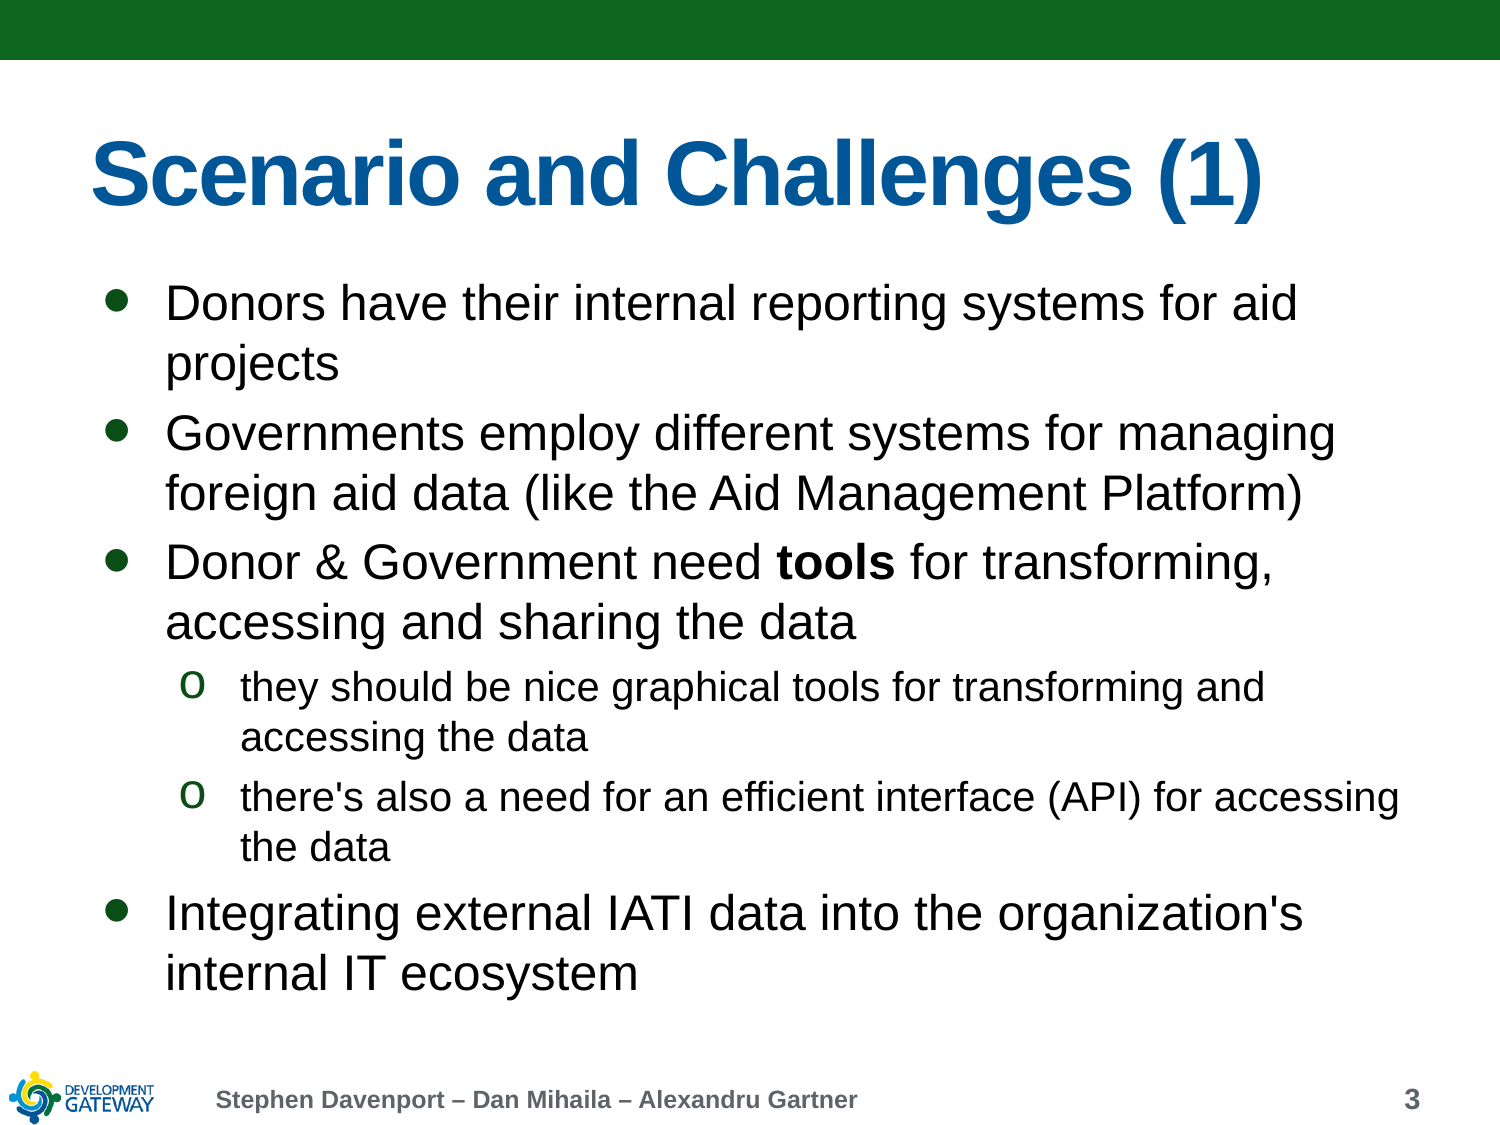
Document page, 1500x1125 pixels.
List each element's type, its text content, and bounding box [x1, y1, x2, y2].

title Scenario and Challenges (1) [75, 87, 1425, 250]
list Donors have their internal reporting systems for aid projects Governments employ different systems for managing foreign aid data (like the Aid Management Platform) Donor & Government need tools for transforming, accessing and sharing the data they should be nice graphical tools for transforming and accessing the data there's also a need for an efficient interface (API) for accessing the data Integrating external IATI data into the organization's internal IT ecosystem [74, 262, 1426, 1063]
text_box Stephen Davenport – Dan Mihaila – Alexandru Gartner [199, 1071, 875, 1125]
text_box 3 [1325, 1071, 1500, 1125]
picture [0, 1071, 163, 1125]
